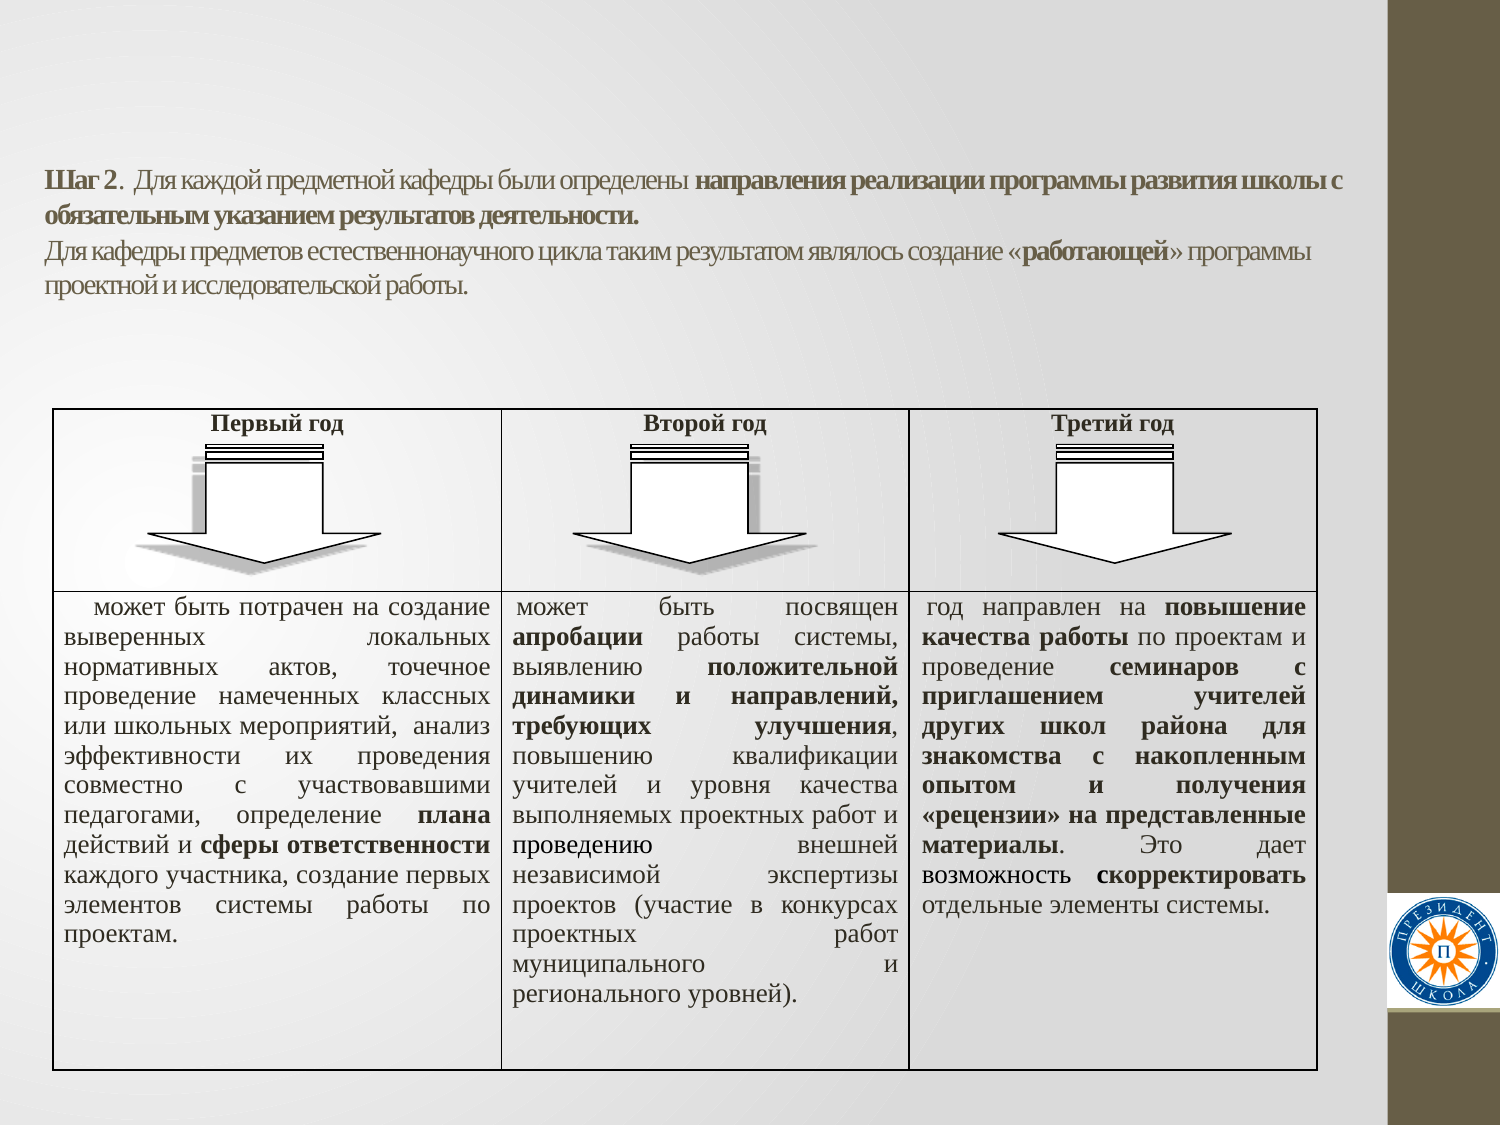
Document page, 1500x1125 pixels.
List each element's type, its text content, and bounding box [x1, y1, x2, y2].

text_box [1056, 444, 1174, 449]
text_box [572, 462, 807, 564]
table_header Первый год [54, 410, 501, 591]
text_box [631, 451, 748, 460]
text_box [205, 444, 323, 449]
text_box [998, 462, 1232, 564]
table_header Третий год [910, 410, 1316, 591]
title Шаг 2. Для каждой предметной кафедры были определены направления реализации программы развития школы с обязательным указанием результатов деятельности. Для кафедры предметов естественнонаучного цикла таким результатом являлось создание «работающей» программы проектной и исследовательской работы. [29, 42, 1377, 457]
text_box [147, 462, 382, 564]
text_box [631, 444, 748, 449]
table_header Второй год [502, 410, 908, 591]
picture [1386, 892, 1500, 1009]
table_cell может быть посвящен апробации работы системы, выявлению положительной динамики и направлений, требующих улучшения, повышению квалификации учителей и уровня качества выполняемых проектных работ и проведению внешней независимой экспертизы проектов (участие в конкурсах проектных работ муниципального и регионального уровней). [502, 592, 908, 1069]
text_box [1056, 451, 1174, 460]
table_cell год направлен на повышение качества работы по проектам и проведение семинаров с приглашением учителей других школ района для знакомства с накопленным опытом и получения «рецензии» на представленные материалы. Это дает возможность скорректировать отдельные элементы системы. [910, 592, 1316, 1069]
text_box [205, 451, 323, 460]
table_cell может быть потрачен на создание выверенных локальных нормативных актов, точечное проведение намеченных классных или школьных мероприятий, анализ эффективности их проведения совместно с участвовавшими педагогами, определение плана действий и сферы ответственности каждого участника, создание первых элементов системы работы по проектам. [54, 592, 501, 1069]
